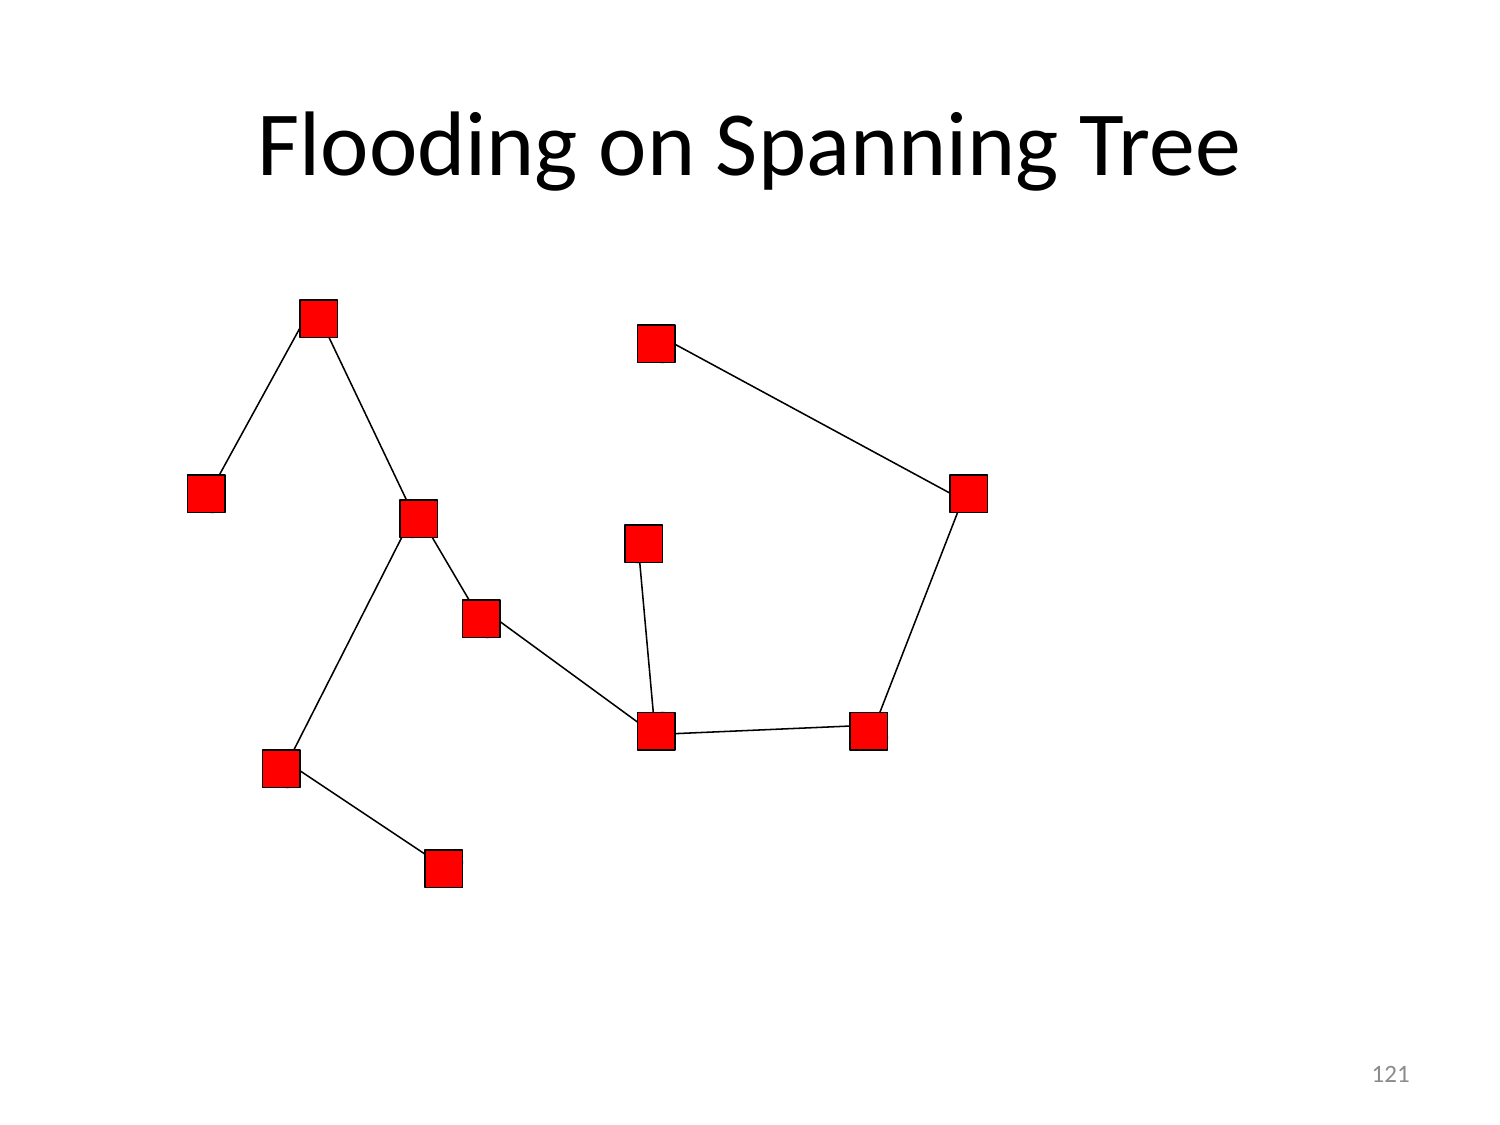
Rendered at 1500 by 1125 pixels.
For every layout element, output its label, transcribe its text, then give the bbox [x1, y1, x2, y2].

text_box [483, 600, 500, 612]
text_box [187, 474, 225, 513]
text_box [849, 712, 869, 723]
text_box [424, 524, 479, 617]
title Flooding on Spanning Tree [75, 45, 1425, 233]
text_box [300, 299, 338, 338]
text_box [624, 525, 663, 563]
text_box [849, 734, 888, 750]
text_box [662, 337, 963, 501]
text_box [287, 533, 404, 763]
text_box [966, 474, 988, 513]
slide_number 121 [1074, 1042, 1425, 1103]
text_box [262, 750, 282, 788]
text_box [287, 762, 438, 863]
text_box [637, 324, 675, 363]
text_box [671, 724, 876, 735]
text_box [637, 537, 654, 717]
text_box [487, 612, 654, 735]
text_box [320, 321, 413, 513]
text_box [425, 849, 463, 888]
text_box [212, 320, 304, 488]
text_box [462, 624, 482, 638]
text_box [637, 712, 675, 750]
text_box [399, 500, 438, 538]
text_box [874, 499, 963, 726]
